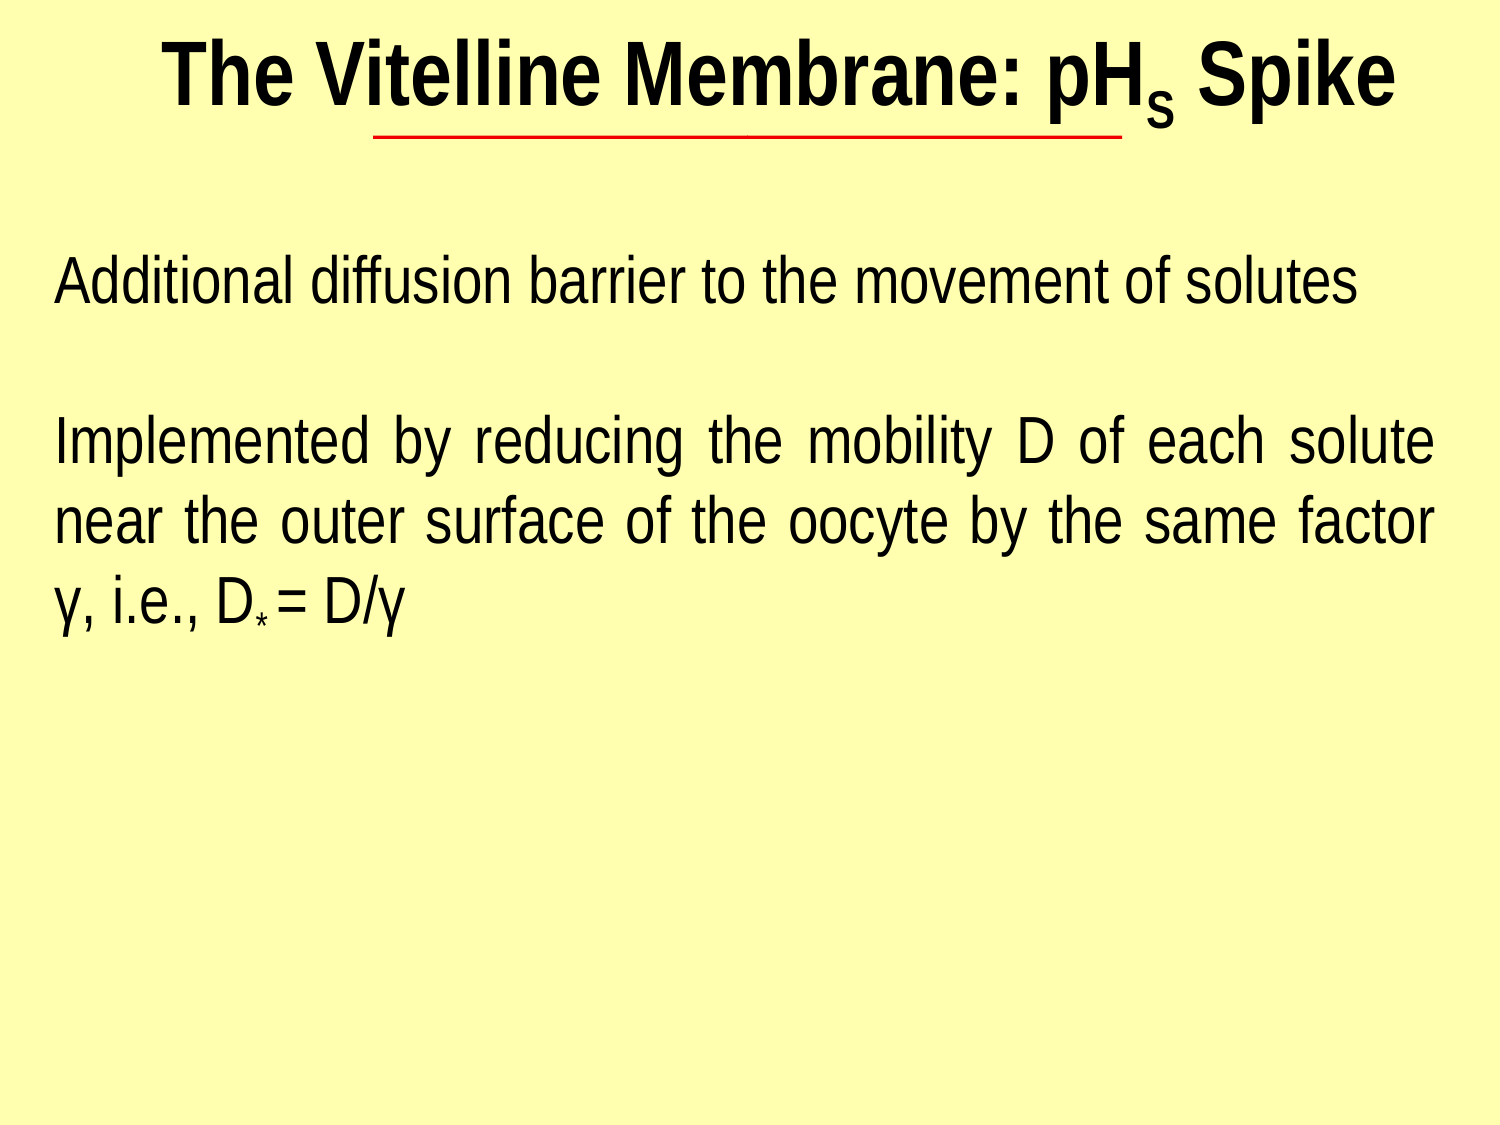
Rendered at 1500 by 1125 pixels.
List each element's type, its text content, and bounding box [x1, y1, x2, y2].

text_box Additional diffusion barrier to the movement of solutes Implemented by reducing the mobility D of each solute near the outer surface of the oocyte by the same factor γ, i.e., D* = D/γ [39, 229, 1453, 655]
text_box The Vitelline Membrane: pHS Spike [135, 21, 1424, 132]
